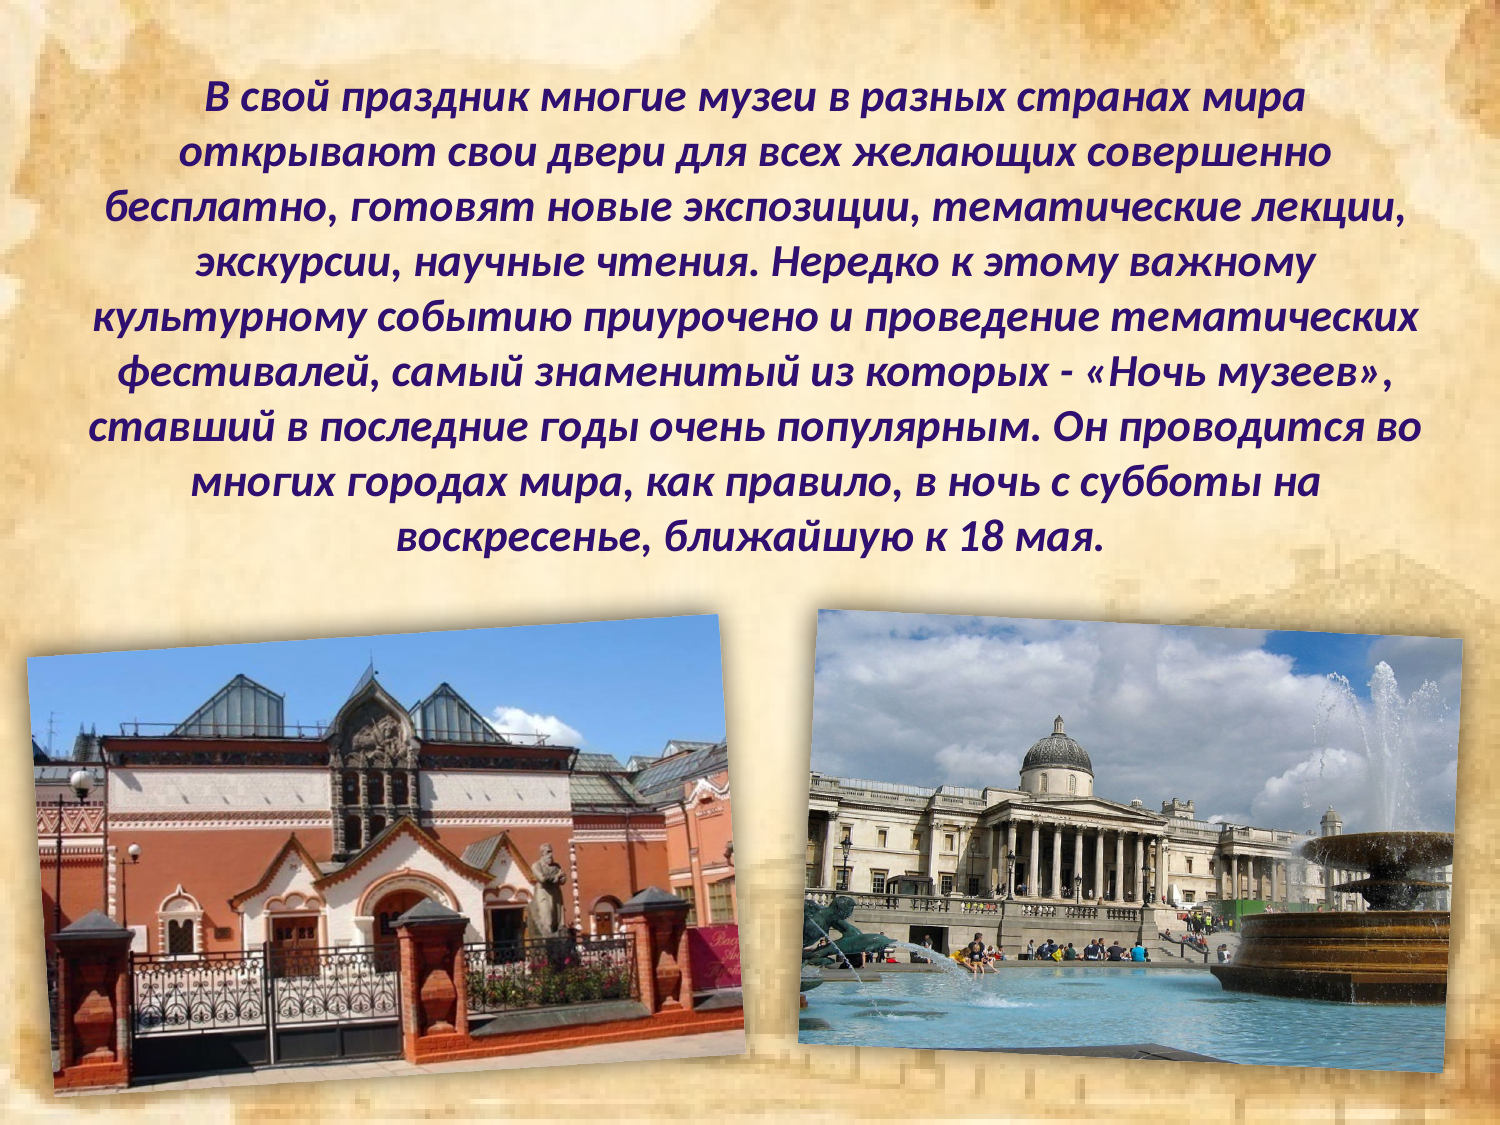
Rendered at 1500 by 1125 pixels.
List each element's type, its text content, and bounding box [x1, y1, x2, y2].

picture [0, 0, 1500, 1125]
text_box В свой праздник многие музеи в разных странах мира открывают свои двери для всех желающих совершенно бесплатно, готовят новые экспозиции, тематические лекции, экскурсии, научные чтения. Нередко к этому важному культурному событию приурочено и проведение тематических фестивалей, самый знаменитый из которых - «Ночь музеев», ставший в последние годы очень популярным. Он проводится во многих городах мира, как правило, в ночь с субботы на воскресенье, ближайшую к 18 мая. [70, 58, 1442, 624]
